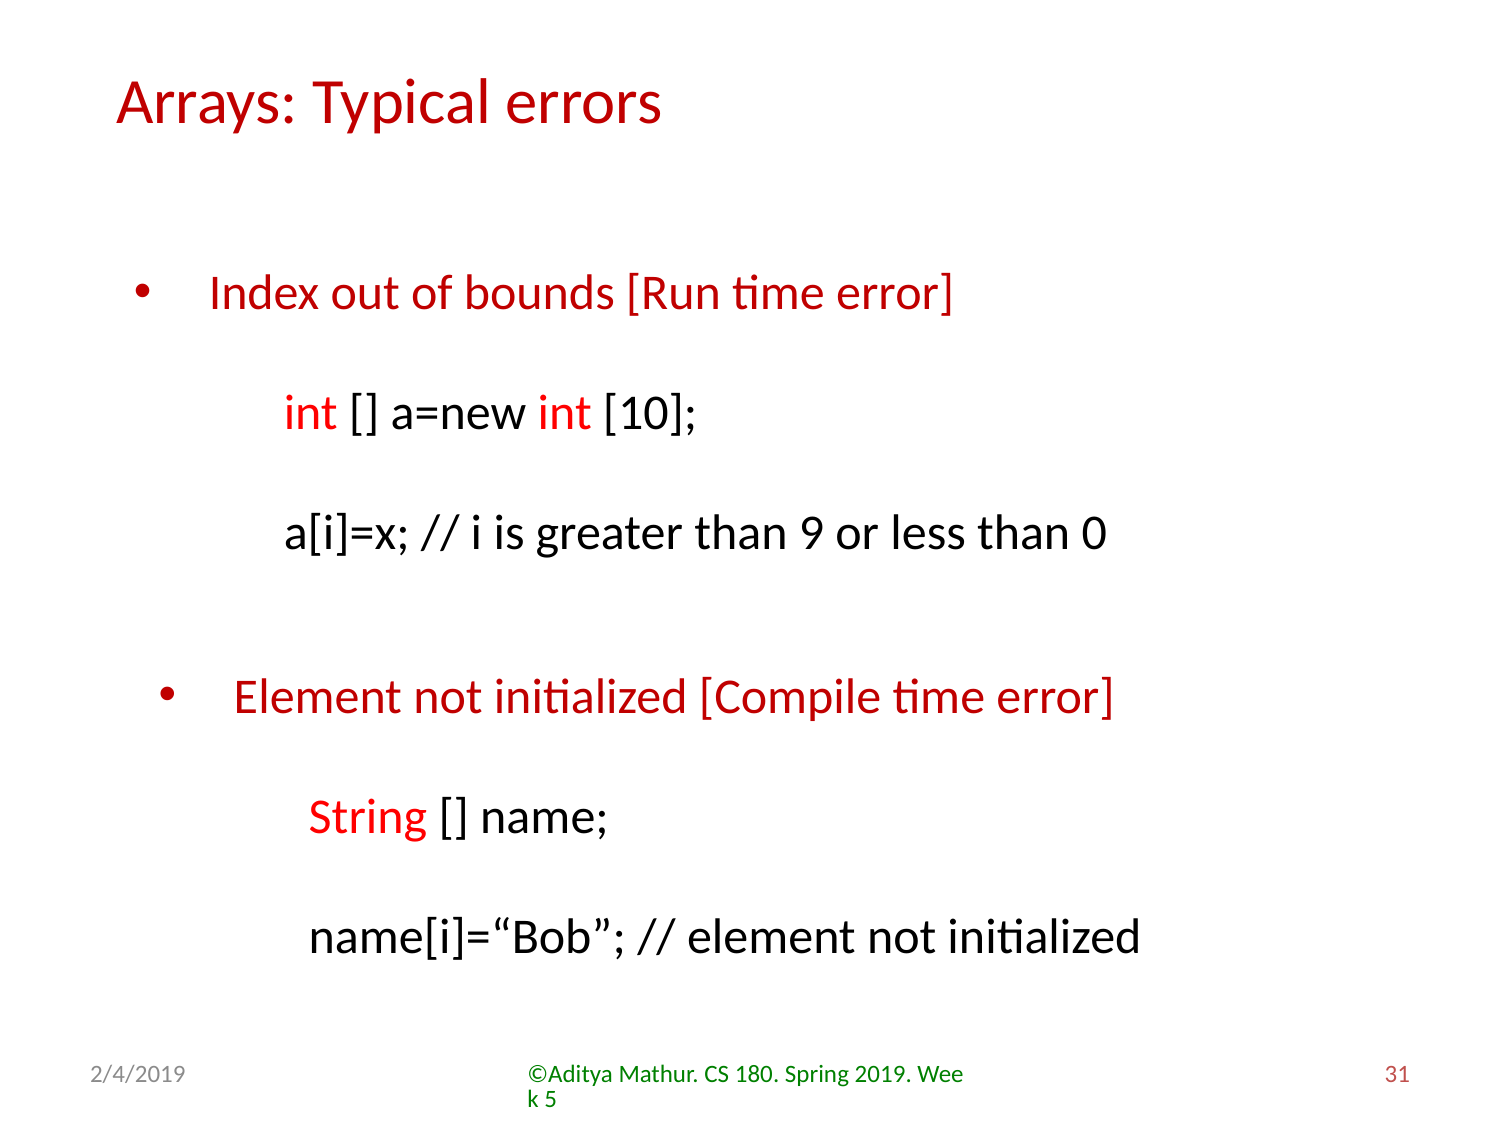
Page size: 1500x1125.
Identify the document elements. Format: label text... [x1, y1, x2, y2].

footer ©Aditya Mathur. CS 180. Spring 2019. Week 5 [512, 1042, 988, 1103]
text_box Arrays: Typical errors [101, 51, 1445, 144]
text_box Index out of bounds [Run time error] int [] a=new int [10]; a[i]=x; // i is greater than 9 or less than 0 [118, 252, 1188, 568]
text_box Element not initialized [Compile time error] String [] name; name[i]=“Bob”; // element not initialized [143, 655, 1379, 971]
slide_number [75, 1042, 425, 1103]
slide_number 31 [1074, 1042, 1425, 1103]
